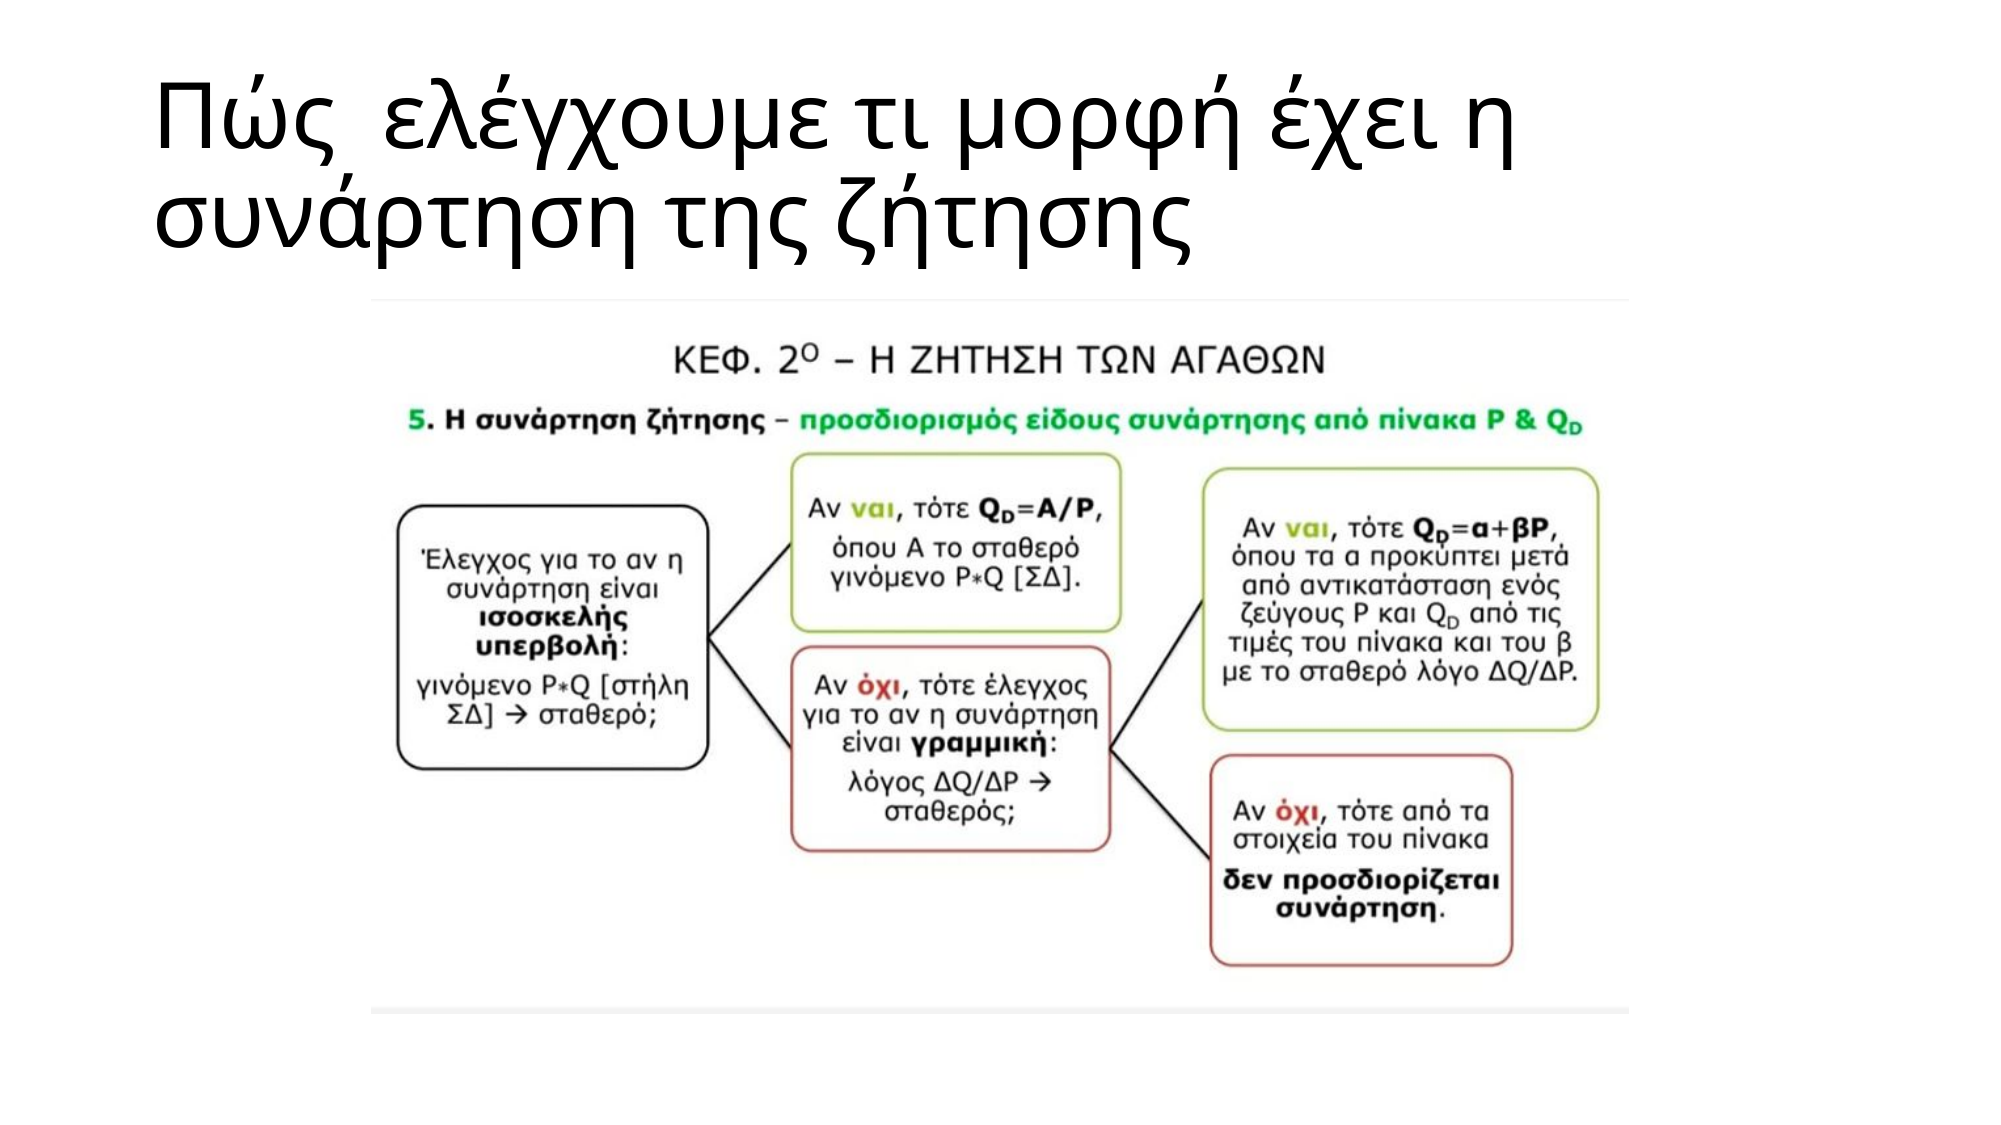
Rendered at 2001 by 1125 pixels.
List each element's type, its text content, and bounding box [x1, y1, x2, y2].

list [371, 299, 1629, 1014]
title Πώς ελέγχουμε τι μορφή έχει η συνάρτηση της ζήτησης [137, 59, 1863, 278]
